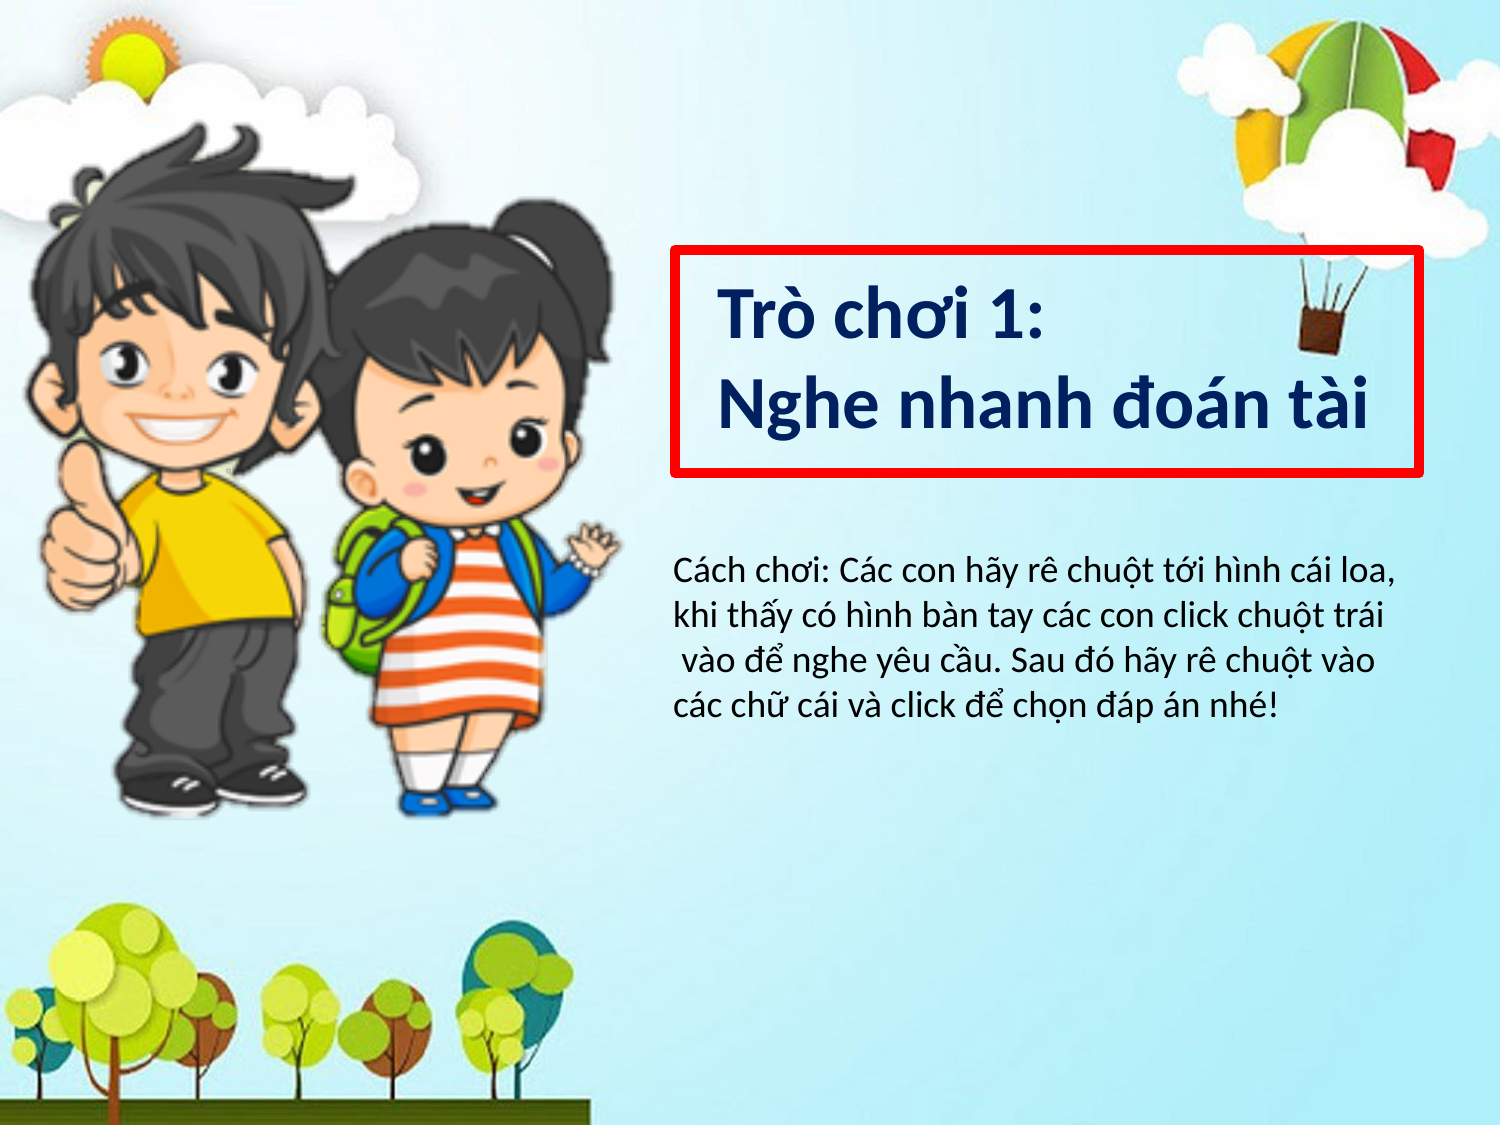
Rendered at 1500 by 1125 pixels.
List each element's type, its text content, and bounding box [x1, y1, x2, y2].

text_box [673, 248, 1421, 475]
text_box Cách chơi: Các con hãy rê chuột tới hình cái loa, khi thấy có hình bàn tay các con click chuột trái vào để nghe yêu cầu. Sau đó hãy rê chuột vào các chữ cái và click để chọn đáp án nhé! [658, 537, 1420, 733]
picture [0, 0, 1500, 1125]
